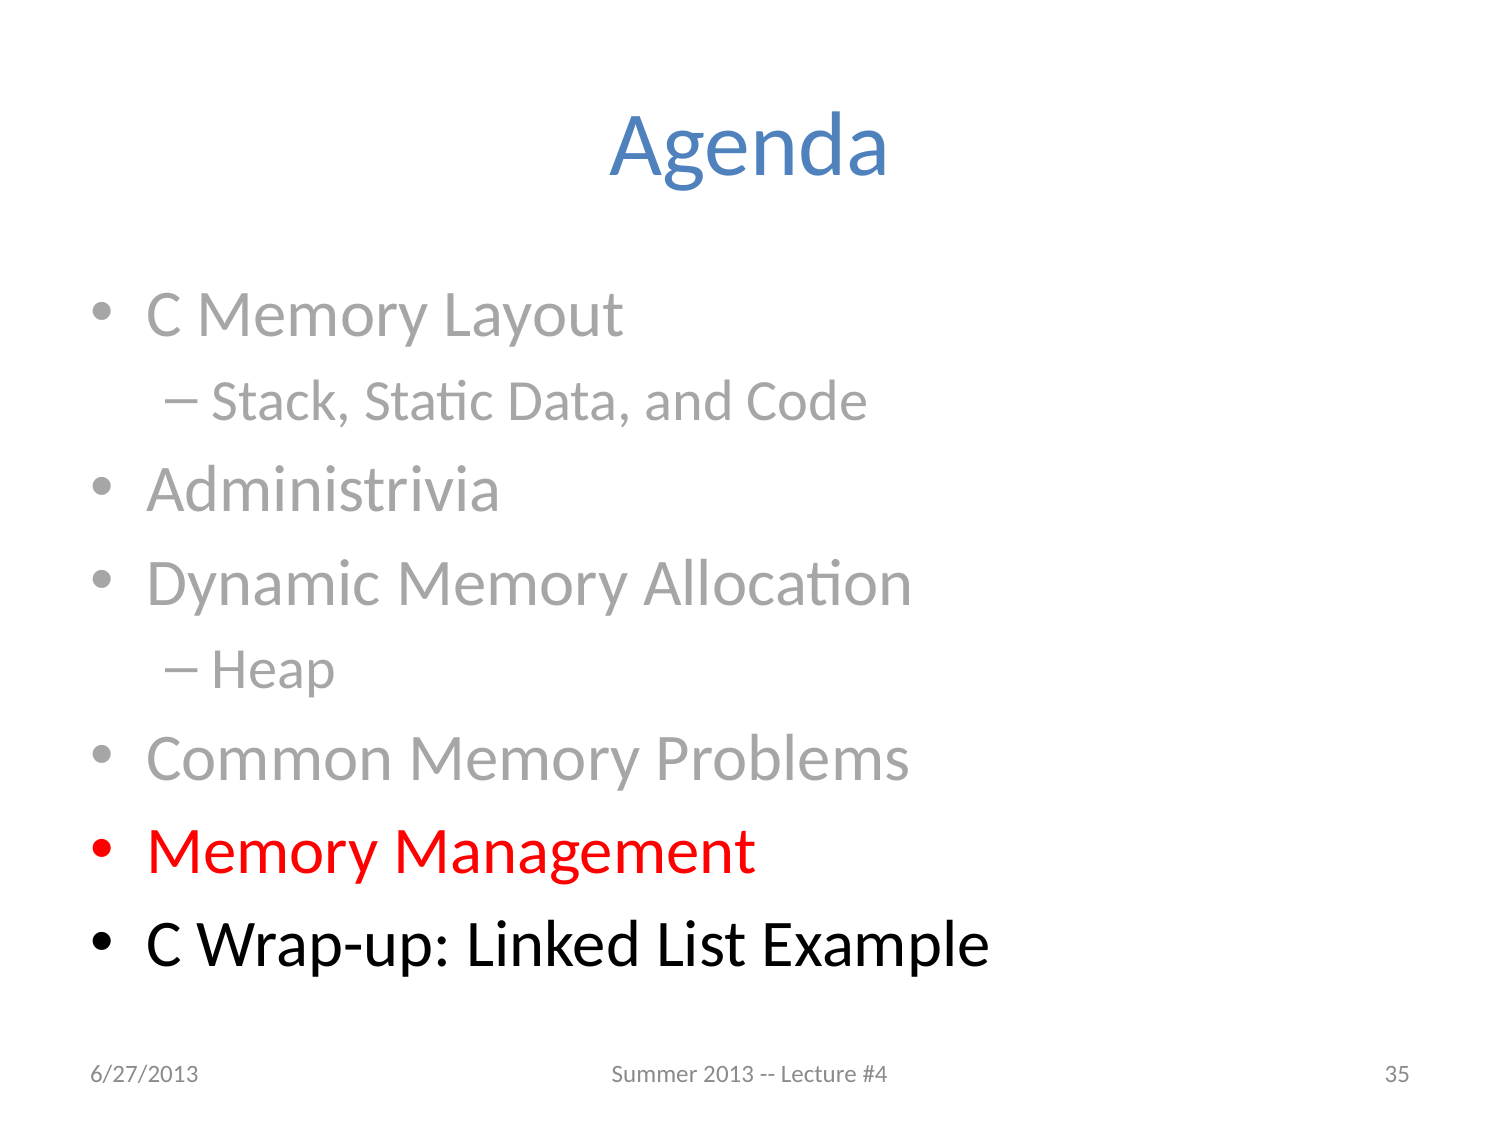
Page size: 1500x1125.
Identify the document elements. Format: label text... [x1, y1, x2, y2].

title Agenda [75, 45, 1425, 233]
slide_number 35 [1074, 1042, 1425, 1103]
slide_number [75, 1042, 425, 1103]
list C Memory Layout Stack, Static Data, and Code Administrivia Dynamic Memory Allocation Heap Common Memory Problems Memory Management C Wrap-up: Linked List Example [75, 262, 1425, 1050]
footer Summer 2013 -- Lecture #4 [512, 1042, 988, 1103]
